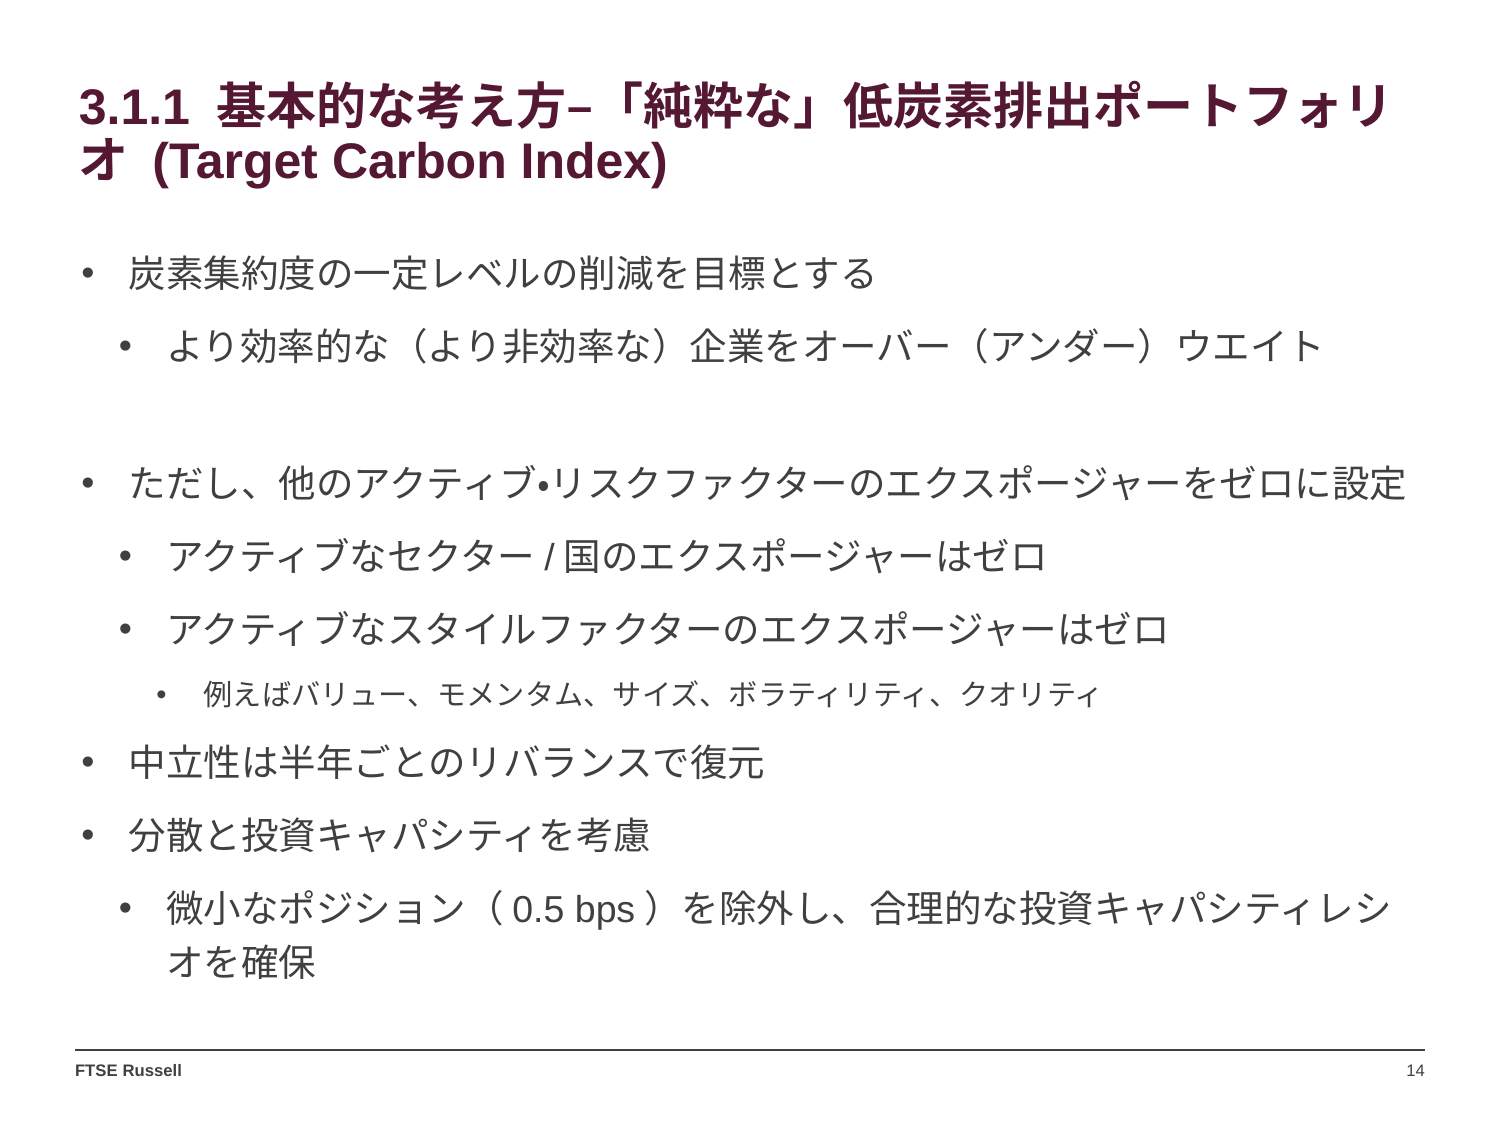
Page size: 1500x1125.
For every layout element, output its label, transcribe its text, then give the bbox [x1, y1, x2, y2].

list 炭素集約度の一定レベルの削減を目標とする より効率的な（より非効率な）企業をオーバー（アンダー）ウエイト ただし、他のアクティブ・リスクファクターのエクスポージャーをゼロに設定 アクティブなセクター/国のエクスポージャーはゼロ アクティブなスタイルファクターのエクスポージャーはゼロ 例えばバリュー、モメンタム、サイズ、ボラティリティ、クオリティ 中立性は半年ごとのリバランスで復元 分散と投資キャパシティを考慮 微小なポジション（0.5 bps）を除外し、合理的な投資キャパシティレシオを確保 [81, 241, 1428, 1112]
title 3.1.1 基本的な考え方–「純粋な」低炭素排出ポートフォリオ (Target Carbon Index) [79, 81, 1429, 191]
